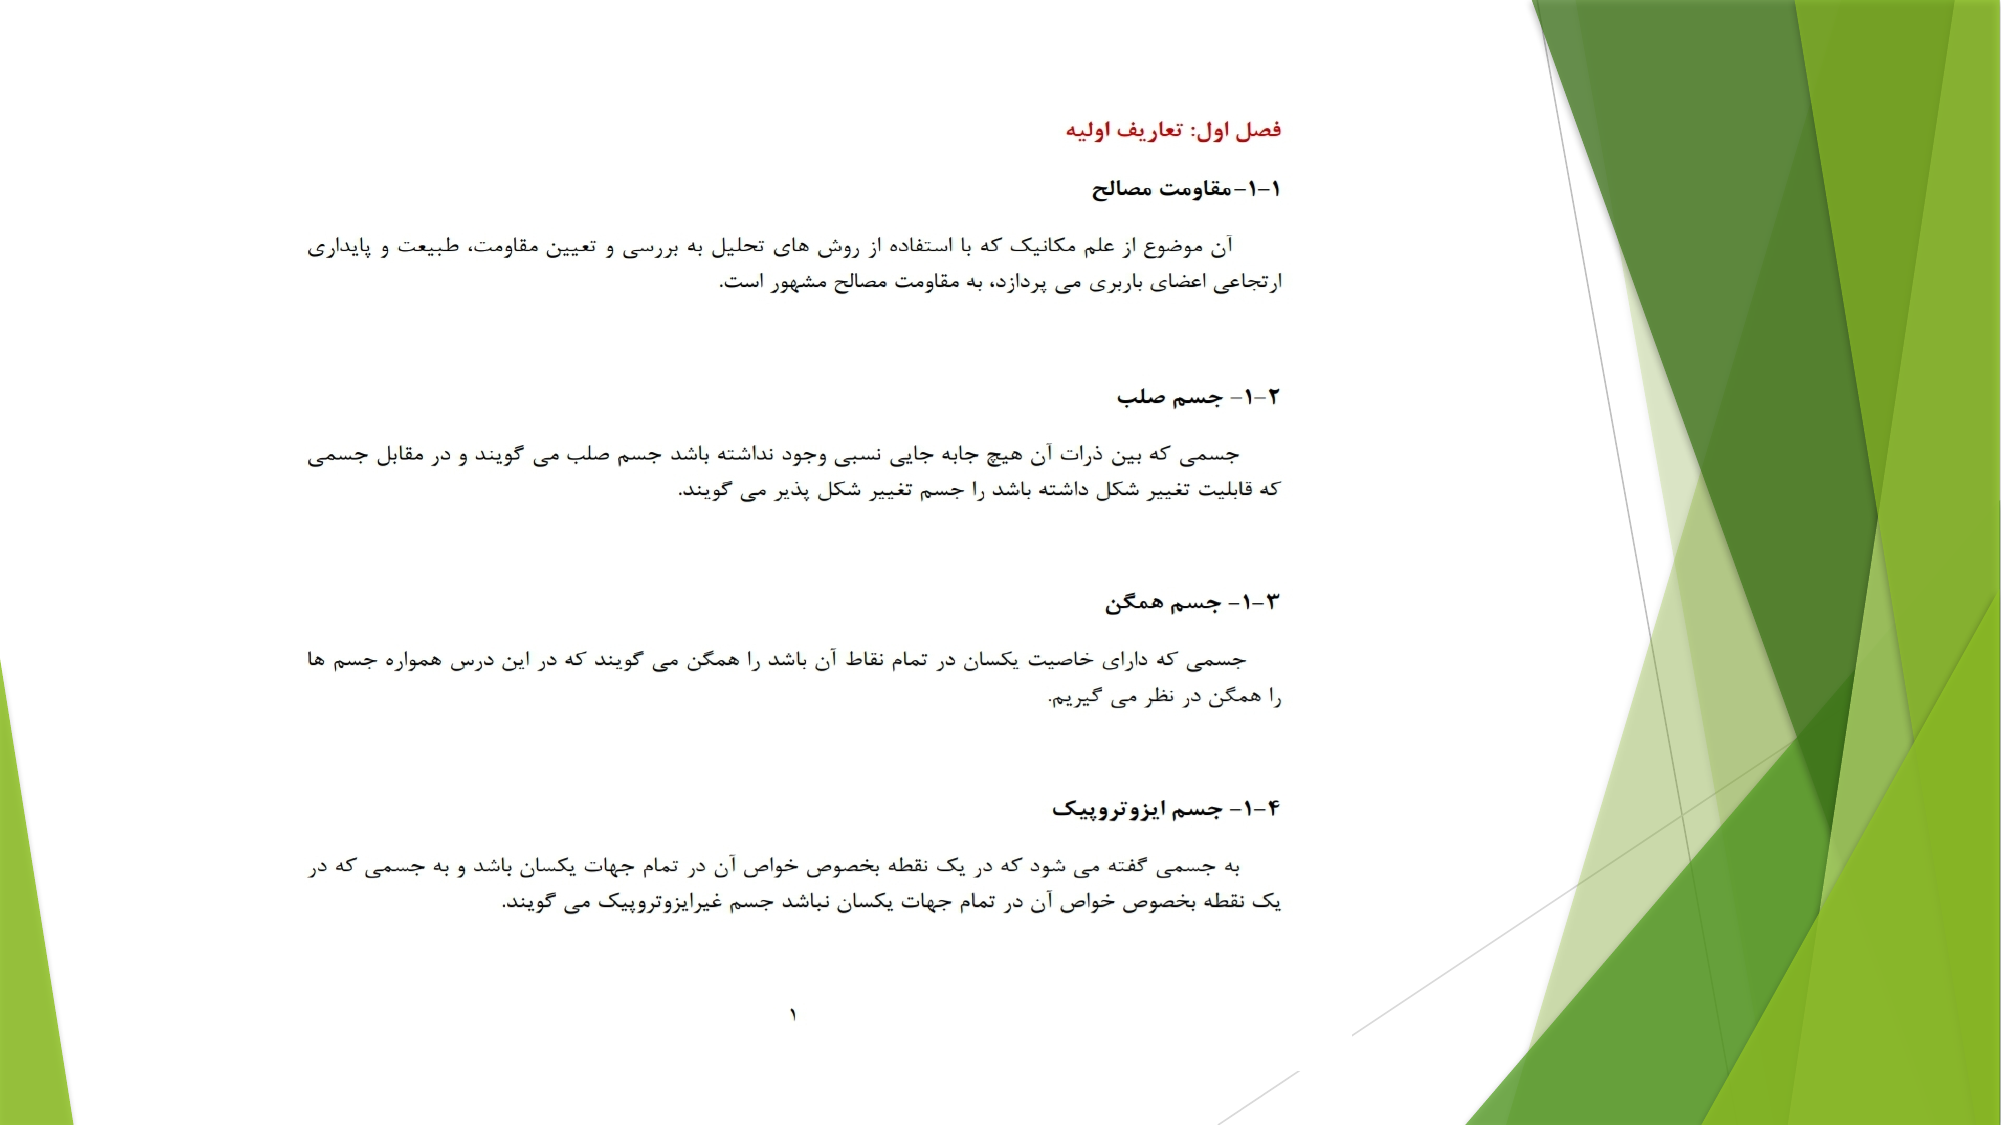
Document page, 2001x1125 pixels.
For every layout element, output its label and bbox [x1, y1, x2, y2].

picture [221, 57, 1353, 1071]
